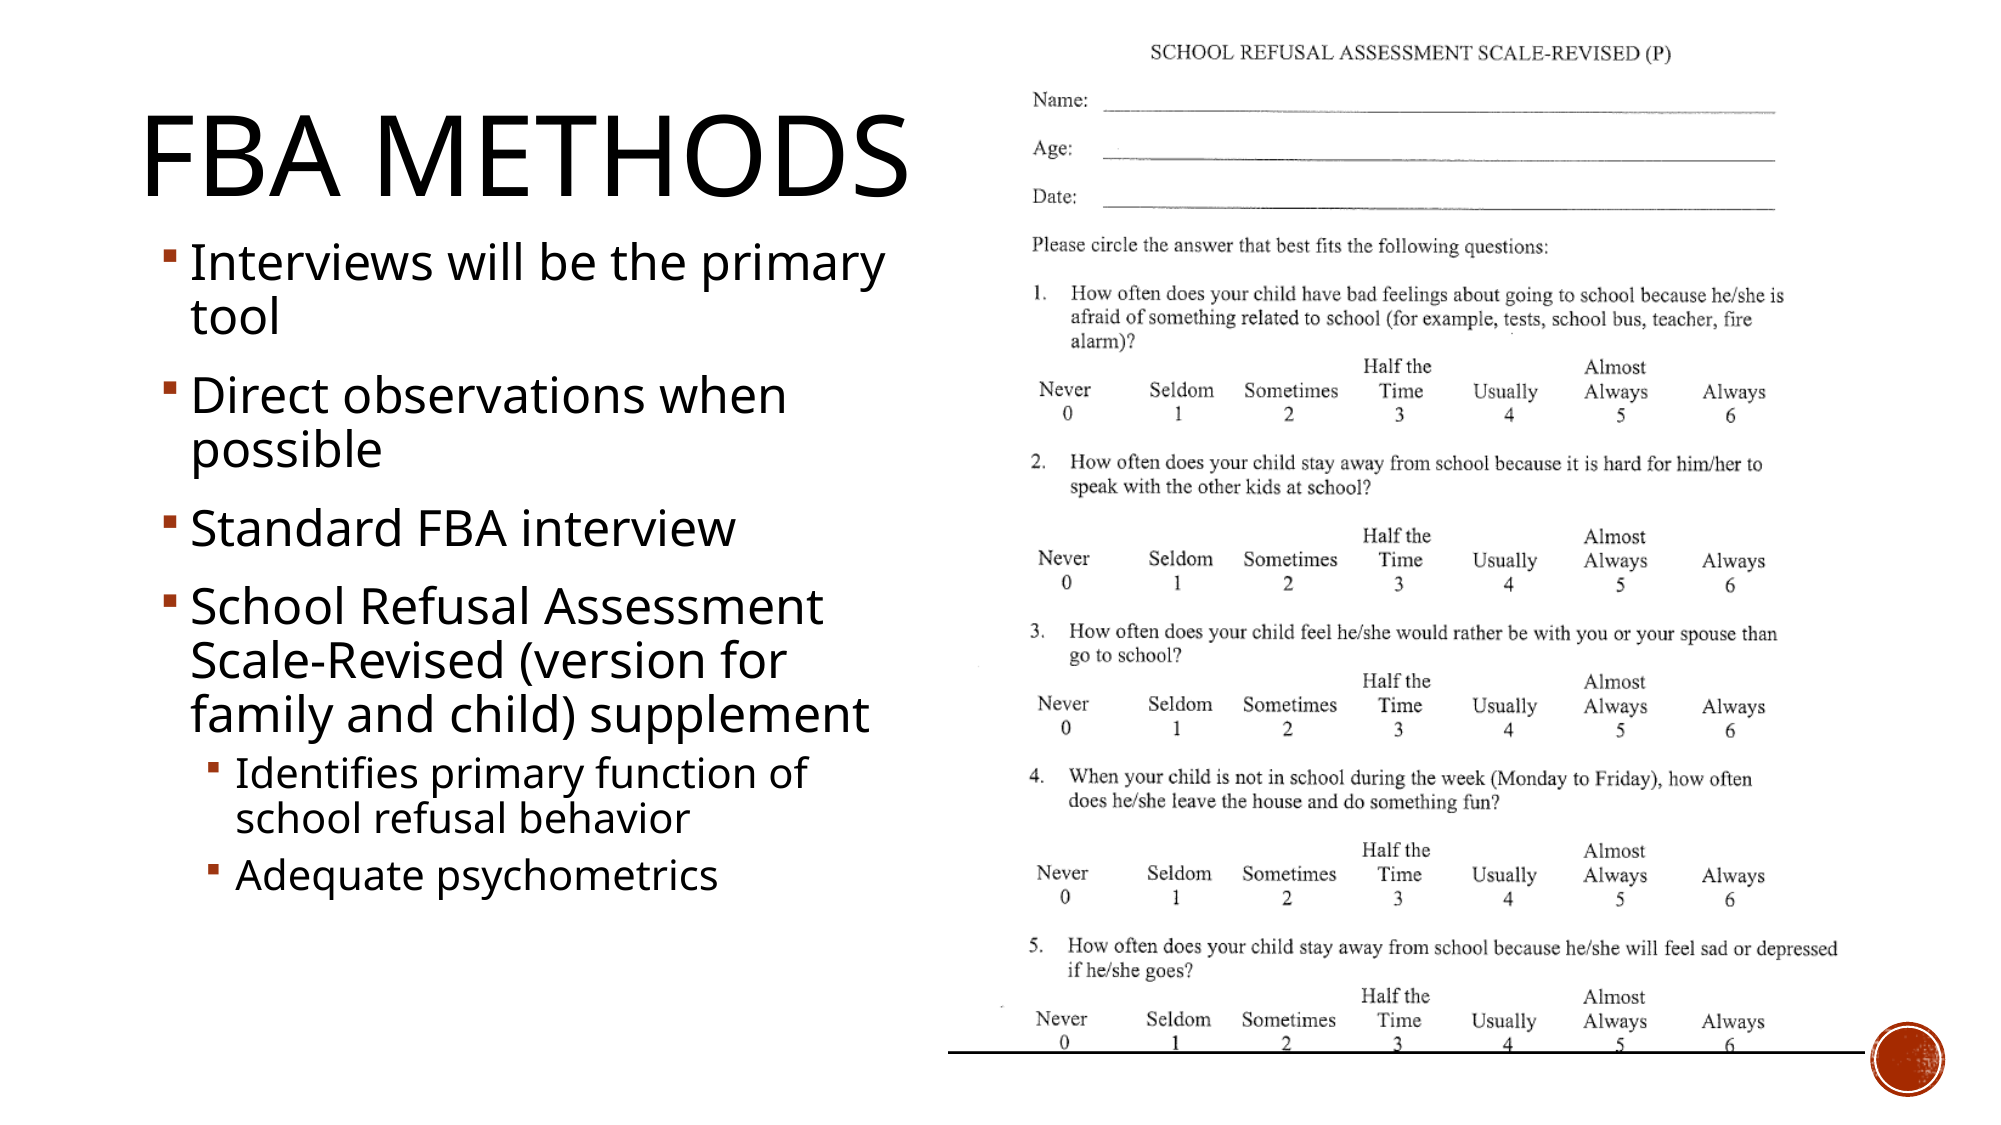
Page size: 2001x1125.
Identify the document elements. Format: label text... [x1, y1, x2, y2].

picture [950, 31, 1864, 1052]
title FBA Methods [123, 27, 947, 292]
list Interviews will be the primary tool Direct observations when possible Standard FBA interview School Refusal Assessment Scale-Revised (version for family and child) supplement Identifies primary function of school refusal behavior Adequate psychometrics [145, 229, 926, 890]
